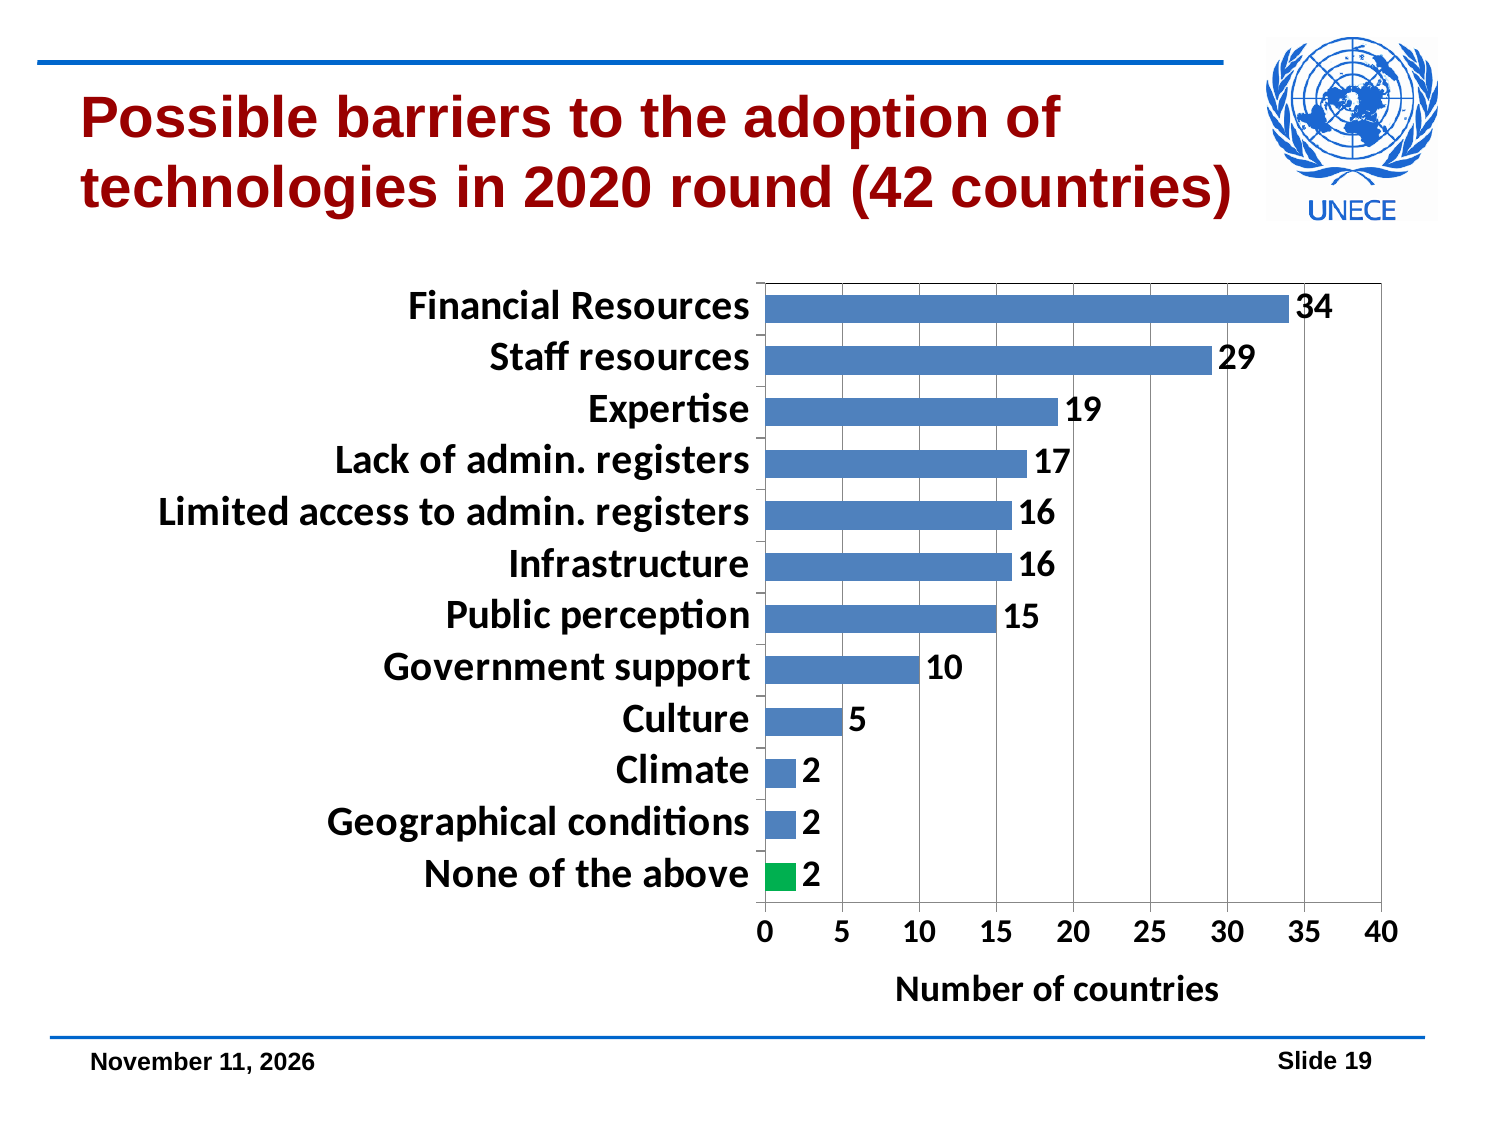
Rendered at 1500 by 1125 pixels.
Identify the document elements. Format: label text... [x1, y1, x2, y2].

picture [1266, 37, 1438, 78]
chart [64, 243, 1424, 1024]
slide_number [75, 1037, 388, 1113]
text_box Possible barriers to the adoption of technologies in 2020 round (42 countries) [64, 78, 1439, 220]
